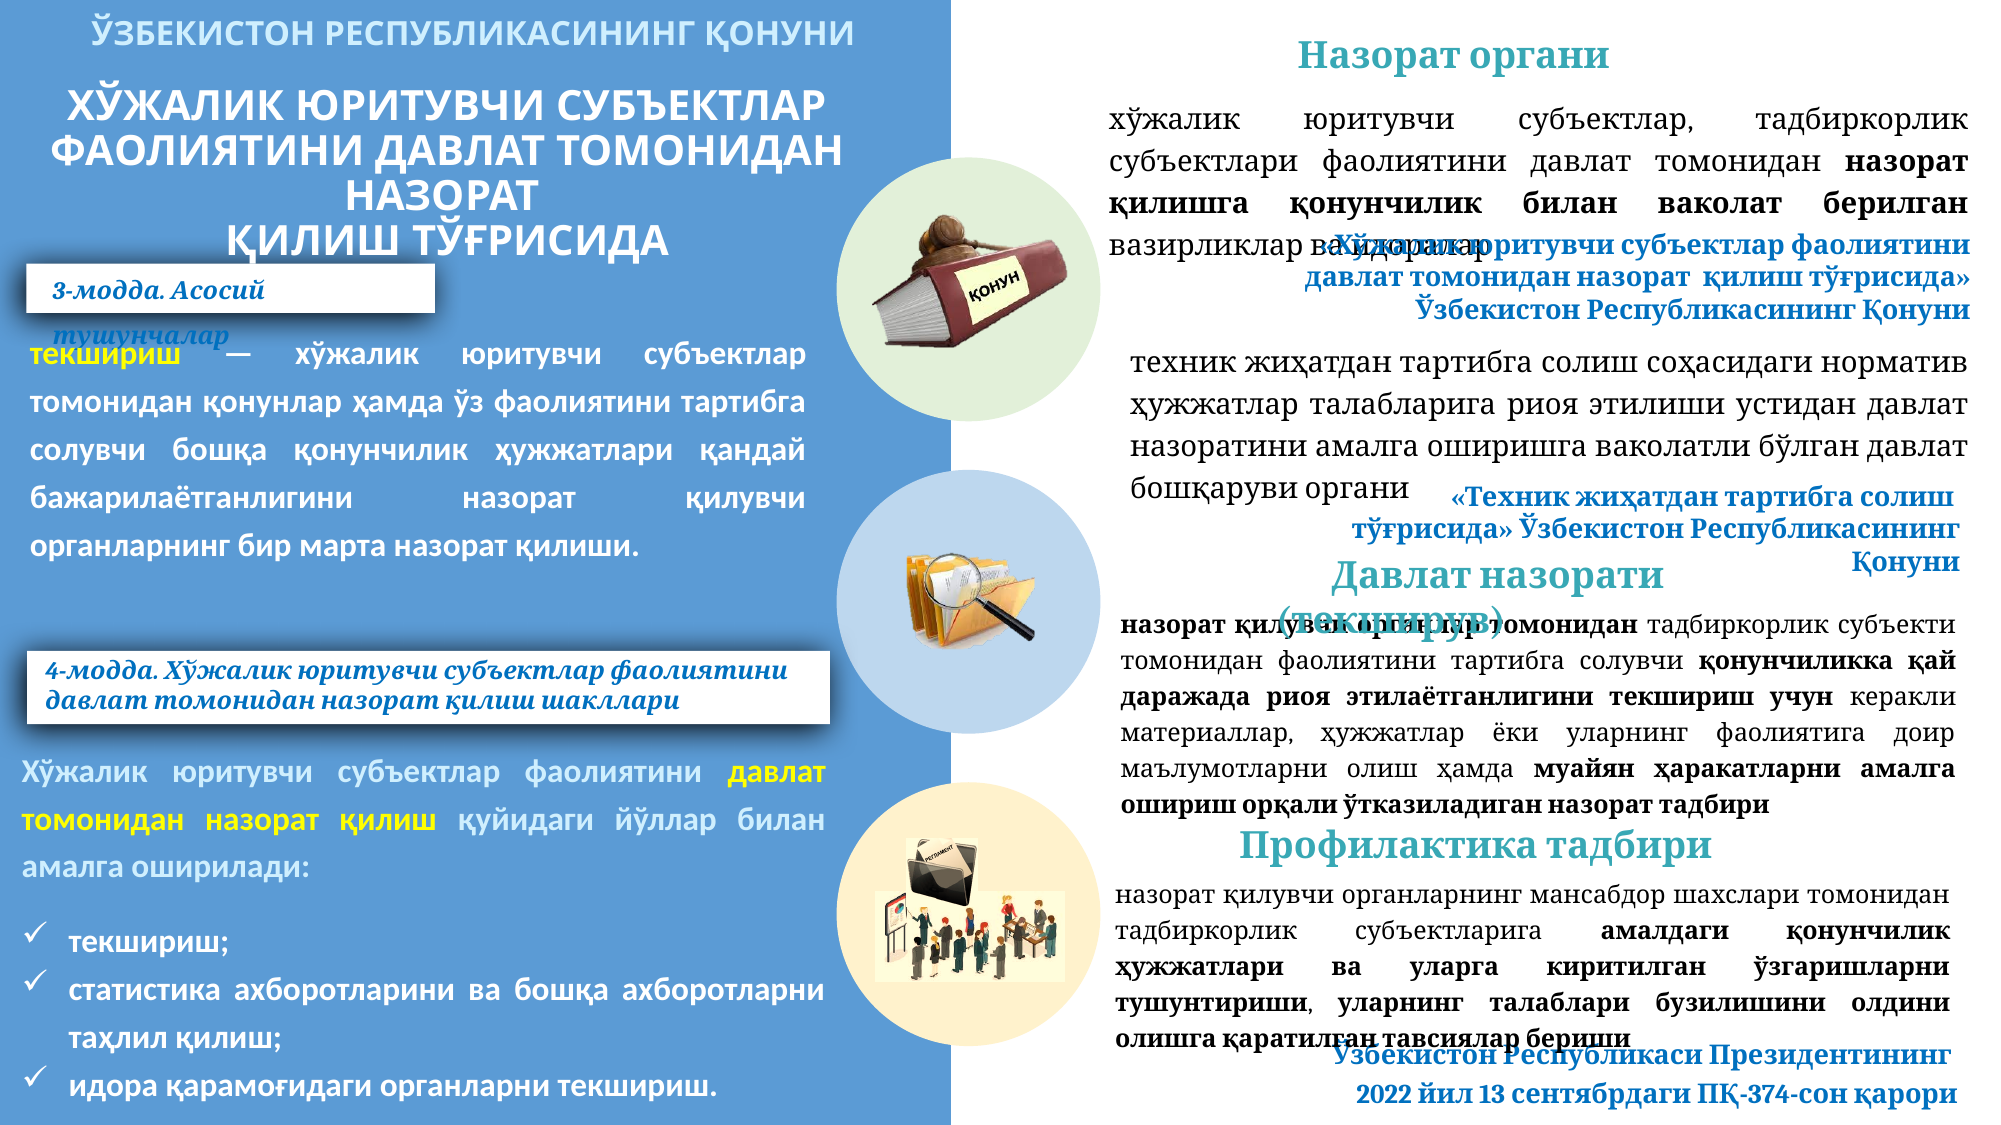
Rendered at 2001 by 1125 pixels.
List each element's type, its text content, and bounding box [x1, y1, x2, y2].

text_box 3-модда. Асосий тушунчалар [37, 252, 435, 315]
text_box ЎЗБЕКИСТОН РЕСПУБЛИКАСИНИНГ ҚОНУНИ ХЎЖАЛИК ЮРИТУВЧИ СУБЪЕКТЛАР ФАОЛИЯТИНИ ДАВЛАТ ТОМОНИДАН НАЗОРАТ ҚИЛИШ ТЎҒРИСИДА [0, 9, 907, 199]
text_box [0, 0, 952, 170]
text_box хўжалик юритувчи субъектлар, тадбиркорлик субъектлари фаолиятини давлат томонидан назорат қилишга қонунчилик билан ваколат берилган вазирликлар ва идоралар [1093, 85, 1984, 269]
text_box назорат қилувчи органларнинг мансабдор шахслари томонидан тадбиркорлик субъектларига амалдаги қонунчилик ҳужжатлари ва уларга киритилган ўзгаришларни тушунтириши, уларнинг талаблари бузилишини олдини олишга қаратилган тавсиялар бериши [1100, 865, 1966, 1060]
text_box [835, 156, 1102, 423]
picture [872, 213, 1068, 351]
text_box Профилактика тадбири [1093, 813, 1867, 874]
text_box текшириш — хўжалик юритувчи субъектлар томонидан қонунлар ҳамда ўз фаолиятини тартибга солувчи бошқа қонунчилик ҳужжатлари қандай бажарилаётганлигини назорат қилувчи органларнинг бир марта назорат қилиши. [14, 315, 823, 571]
text_box [835, 468, 1093, 735]
text_box [0, 734, 952, 1125]
text_box 4-модда. Хўжалик юритувчи субъектлар фаолиятини давлат томонидан назорат қилиш шакллари [30, 646, 832, 722]
text_box Хўжалик юритувчи субъектлар фаолиятини давлат томонидан назорат қилиш қуйидаги йўллар билан амалга оширилади: текшириш; статистика ахборотларини ва бошқа ахборотларни таҳлил қилиш; идора қарамоғидаги органларни текшириш. [6, 744, 842, 1111]
text_box [26, 650, 831, 725]
text_box [25, 263, 37, 314]
picture [875, 838, 1065, 982]
text_box [842, 670, 952, 870]
text_box Ўзбекистон Республикаси Президентининг 2022 йил 13 сентябрдаги ПҚ-374-сон қарори [1294, 1023, 1973, 1117]
text_box назорат қилувчи органлар томонидан тадбиркорлик субъекти томонидан фаолиятини тартибга солувчи қонунчиликка қай даражада риоя этилаётганлигини текшириш учун керакли материаллар, ҳужжатлар ёки уларнинг фаолиятига доир маълумотларни олиш ҳамда муайян ҳаракатларни амалга ошириш орқали ўтказиладиган назорат тадбири [1105, 595, 1972, 826]
text_box «Техник жиҳатдан тартибга солиш тўғрисида» Ўзбекистон Республикасининг Қонуни [1270, 512, 1975, 584]
text_box Давлат назорати (текширув) [1051, 543, 1778, 649]
text_box [842, 781, 1100, 1048]
text_box Назорат органи [1067, 23, 1841, 83]
picture [891, 539, 1051, 662]
text_box «Хўжалик юритувчи субъектлар фаолиятини давлат томонидан назорат қилиш тўғрисида» Ўзбекистон Республикасининг Қонуни [1211, 219, 1986, 333]
text_box техник жиҳатдан тартибга солиш соҳасидаги норматив ҳужжатлар талабларига риоя этилиши устидан давлат назоратини амалга оширишга ваколатли бўлган давлат бошқаруви органи [1114, 329, 1984, 512]
text_box [0, 199, 952, 649]
